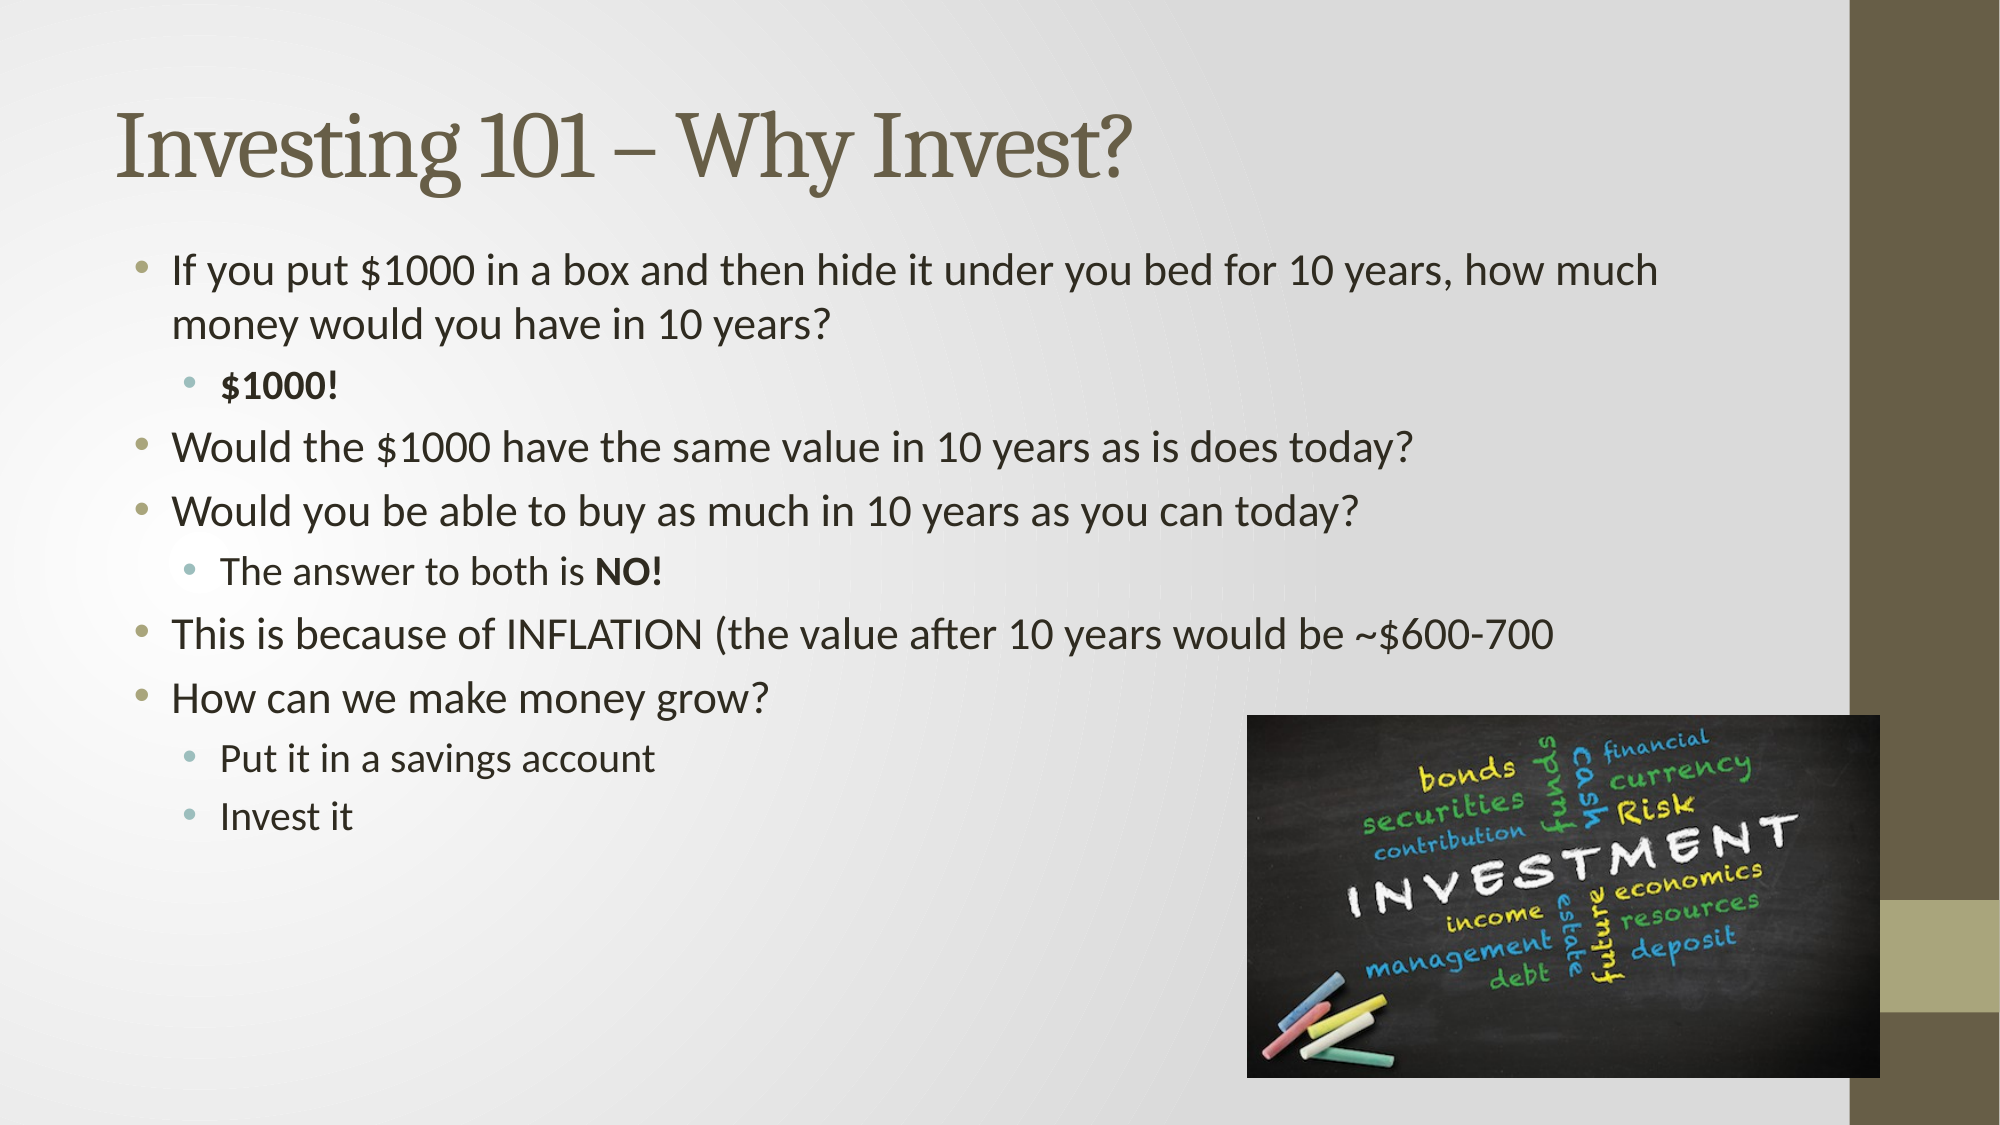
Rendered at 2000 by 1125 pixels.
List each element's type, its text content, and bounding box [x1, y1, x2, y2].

title Investing 101 – Why Invest? [99, 45, 1767, 231]
picture [1247, 715, 1881, 1079]
list If you put $1000 in a box and then hide it under you bed for 10 years, how much money would you have in 10 years? $1000! Would the $1000 have the same value in 10 years as is does today? Would you be able to buy as much in 10 years as you can today? The answer to both is NO! This is because of INFLATION (the value after 10 years would be ~$600-700 How can we make money grow? Put it in a savings account Invest it [99, 231, 1767, 1050]
